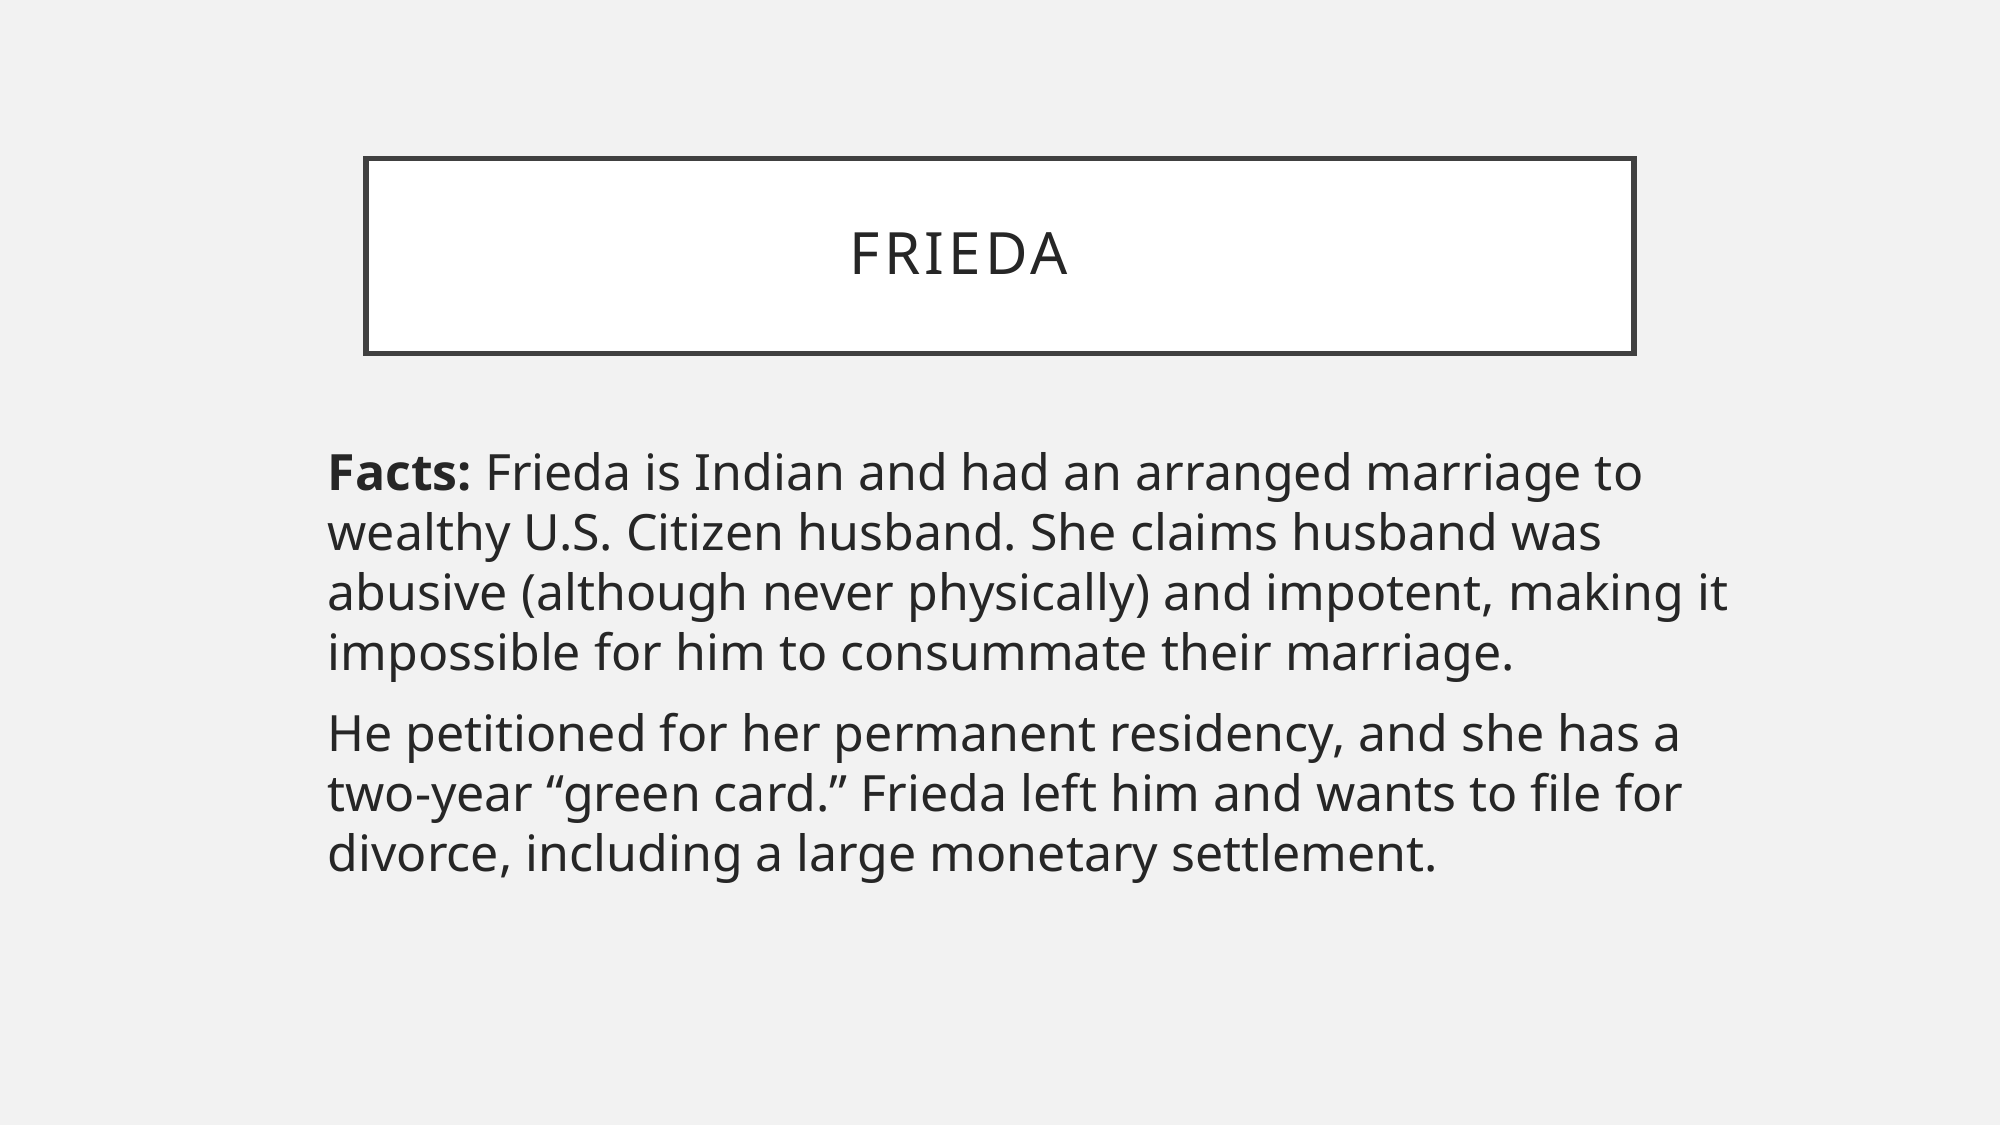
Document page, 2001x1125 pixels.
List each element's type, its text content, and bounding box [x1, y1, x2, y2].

list Facts: Frieda is Indian and had an arranged marriage to wealthy U.S. Citizen husband. She claims husband was abusive (although never physically) and impotent, making it impossible for him to consummate their marriage. He petitioned for her permanent residency, and she has a two-year “green card.” Frieda left him and wants to file for divorce, including a large monetary settlement. [237, 432, 1760, 924]
title Frieda [363, 156, 1637, 356]
